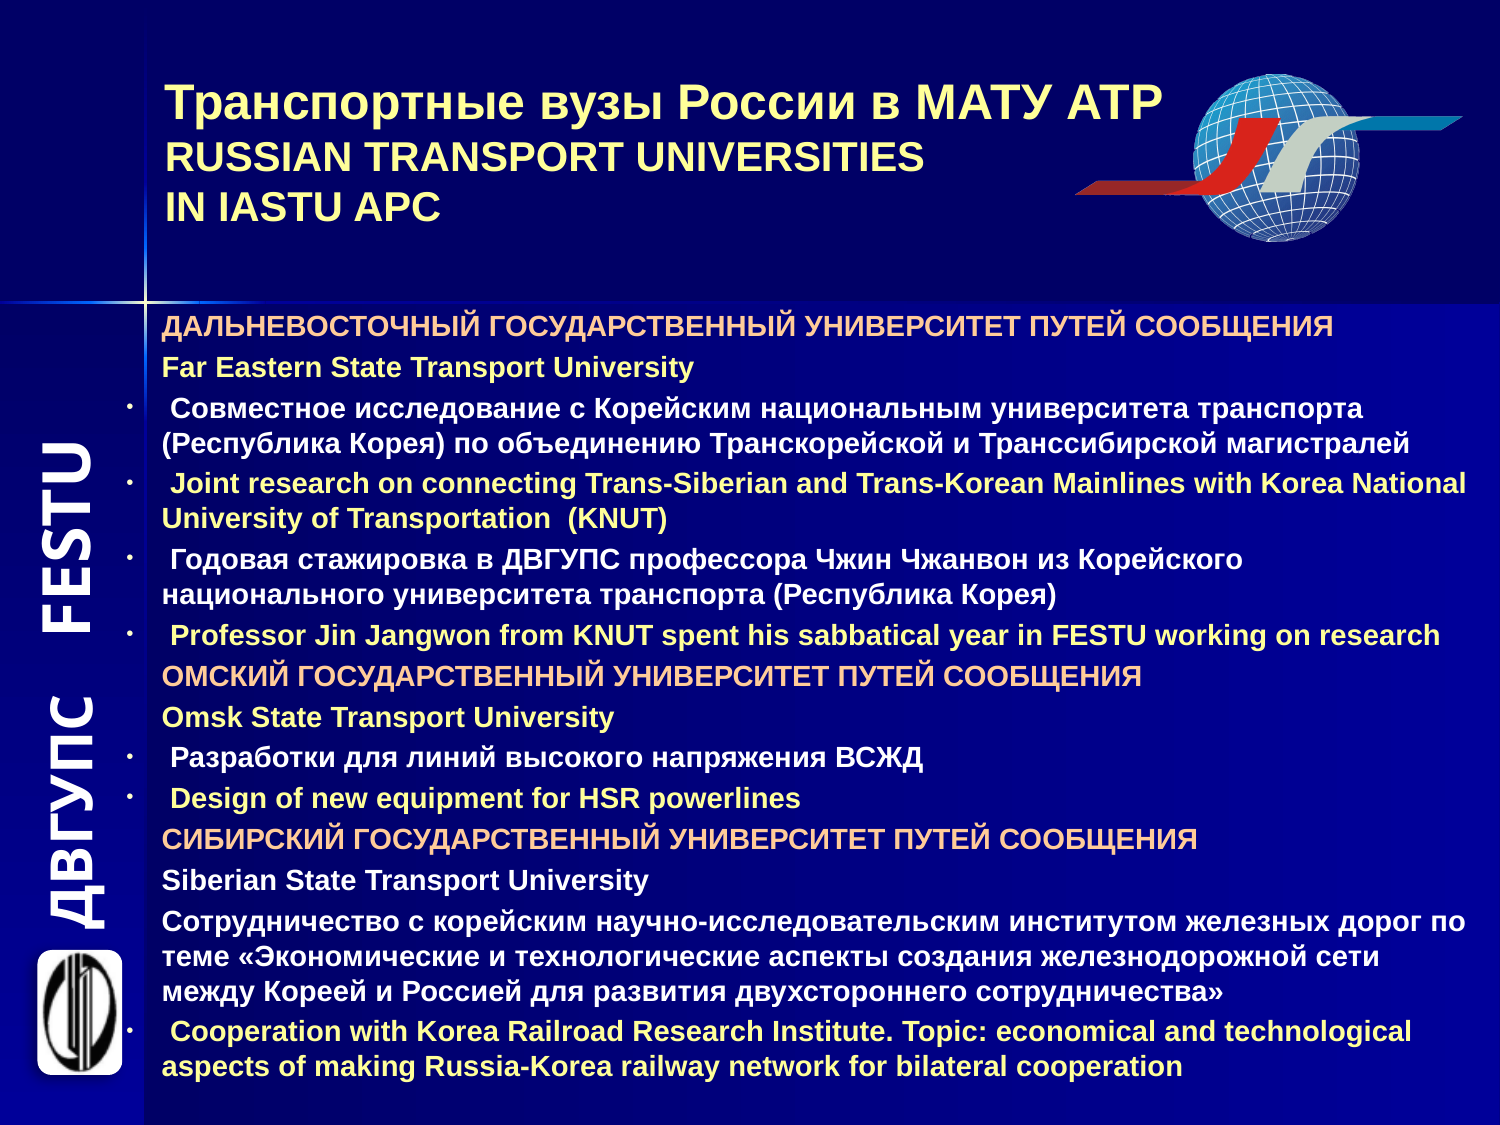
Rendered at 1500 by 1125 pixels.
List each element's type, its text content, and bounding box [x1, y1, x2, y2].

text_box ДАЛЬНЕВОСТОЧНЫЙ ГОСУДАРСТВЕННЫЙ УНИВЕРСИТЕТ ПУТЕЙ СООБЩЕНИЯ Far Eastern State Transport University Совместное исследование с Корейским национальным университета транспорта (Республика Корея) по объединению Транскорейской и Транссибирской магистралей Joint research on connecting Trans-Siberian and Trans-Korean Mainlines with Korea National University of Transportation (KNUT) Годовая стажировка в ДВГУПС профессора Чжин Чжанвон из Корейского национального университета транспорта (Республика Корея) Professor Jin Jangwon from KNUT spent his sabbatical year in FESTU working on research ОМСКИЙ ГОСУДАРСТВЕННЫЙ УНИВЕРСИТЕТ ПУТЕЙ СООБЩЕНИЯ Omsk State Transport University Разработки для линий высокого напряжения ВСЖД Design of new equipment for HSR powerlines СИБИРСКИЙ ГОСУДАРСТВЕННЫЙ УНИВЕРСИТЕТ ПУТЕЙ СООБЩЕНИЯ Siberian State Transport University Сотрудничество с корейским научно-исследовательским институтом железных дорог по теме «Экономические и технологические аспекты создания железнодорожной сети между Кореей и Россией для развития двухстороннего сотрудничества» Cooperation with Korea Railroad Research Institute. Topic: economical and technological aspects of making Russia-Korea railway network for bilateral cooperation [87, 299, 1488, 1125]
text_box ДВГУПС [26, 679, 87, 945]
text_box Транспортные вузы России в МАТУ АТР RUSSIAN TRANSPORT UNIVERSITIES IN IASTU APC [149, 62, 1275, 238]
picture [17, 949, 143, 1075]
picture [1074, 74, 1463, 242]
text_box FESTU [16, 422, 87, 653]
